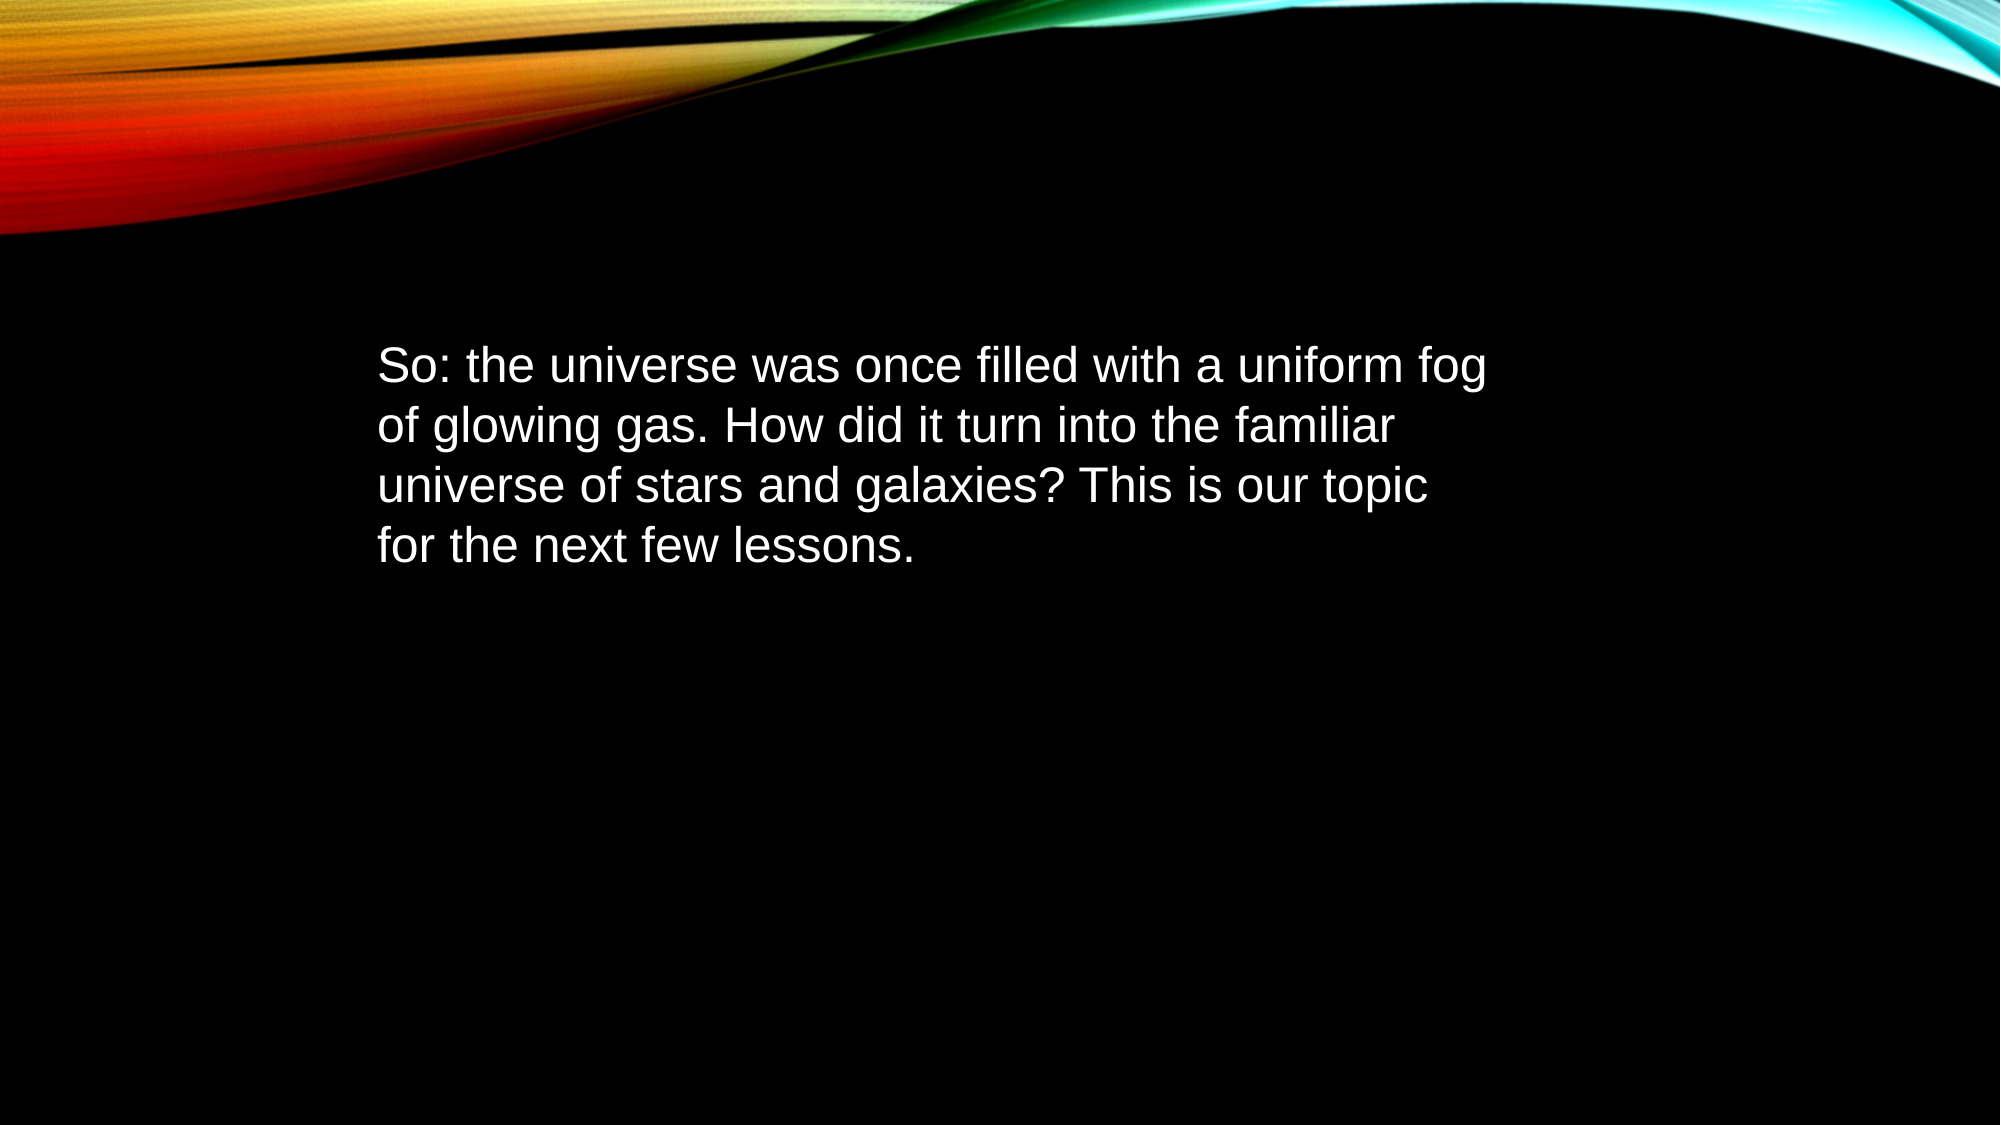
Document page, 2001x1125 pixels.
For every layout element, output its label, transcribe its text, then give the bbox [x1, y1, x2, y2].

picture [0, 0, 2000, 237]
text_box So: the universe was once filled with a uniform fog of glowing gas. How did it turn into the familiar universe of stars and galaxies? This is our topic for the next few lessons. [362, 324, 1509, 589]
